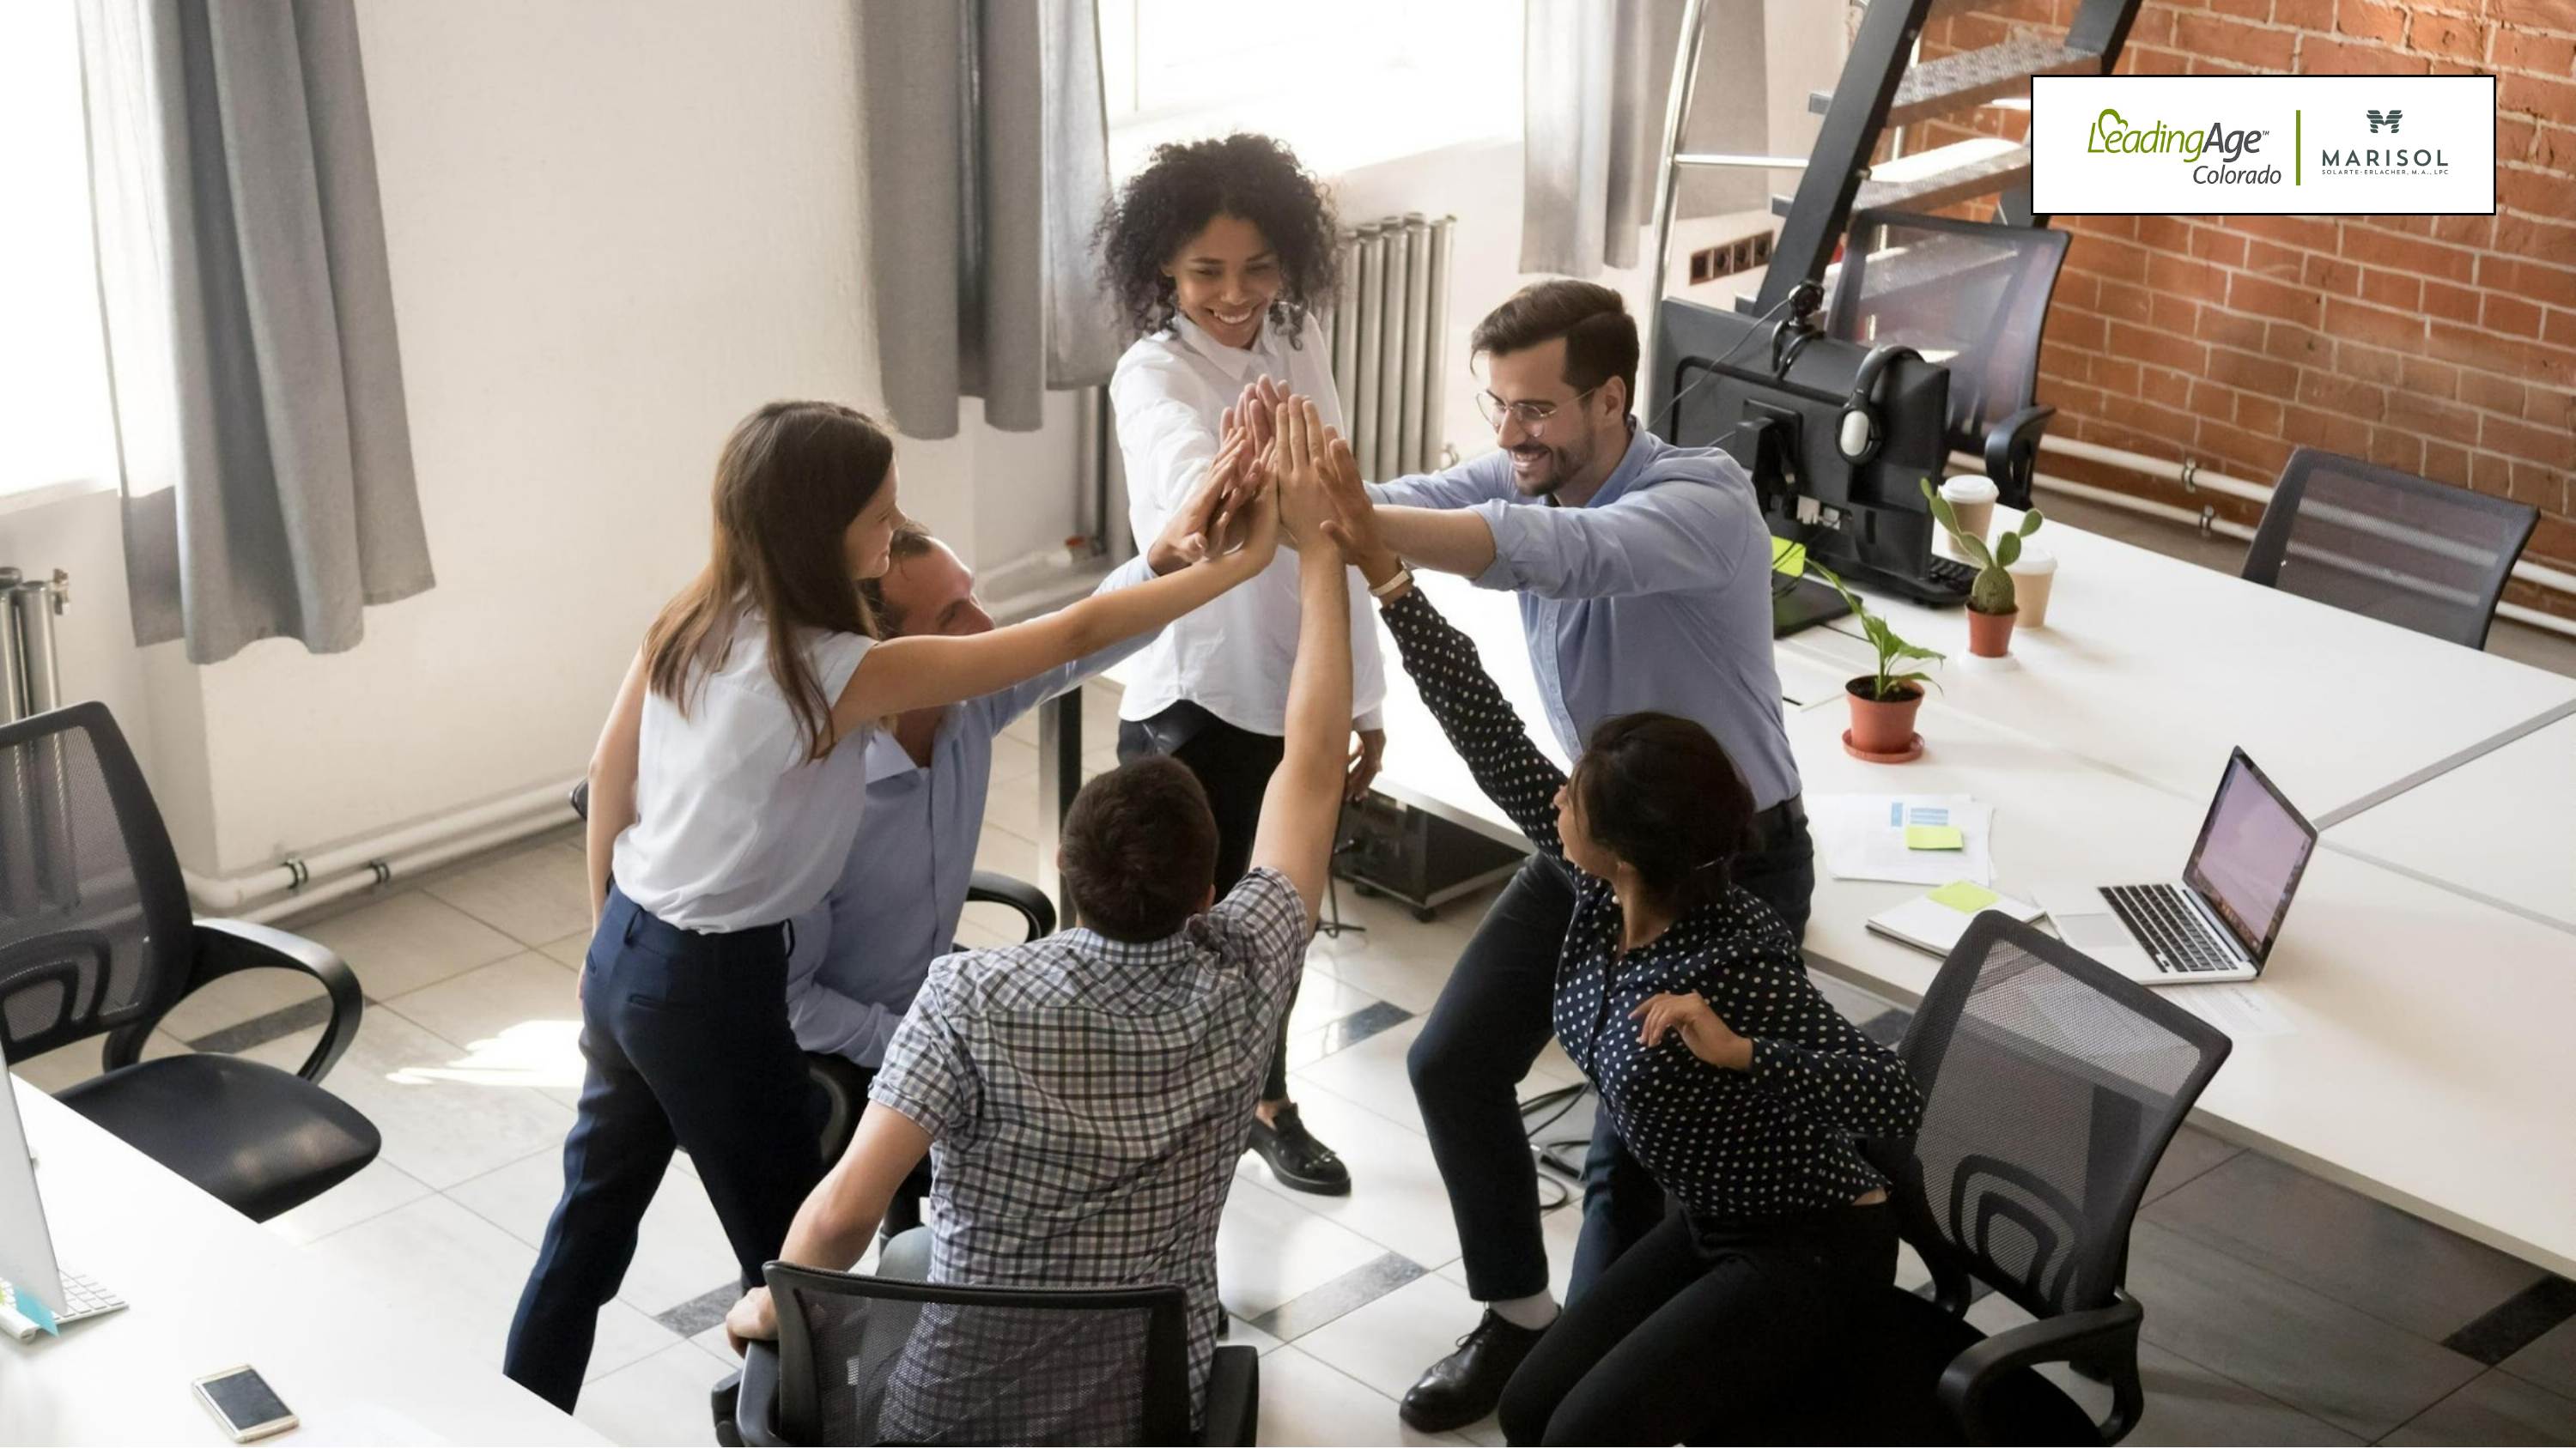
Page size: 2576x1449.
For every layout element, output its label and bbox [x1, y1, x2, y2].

text_box [2032, 76, 2495, 215]
text_box [0, 0, 2576, 1447]
